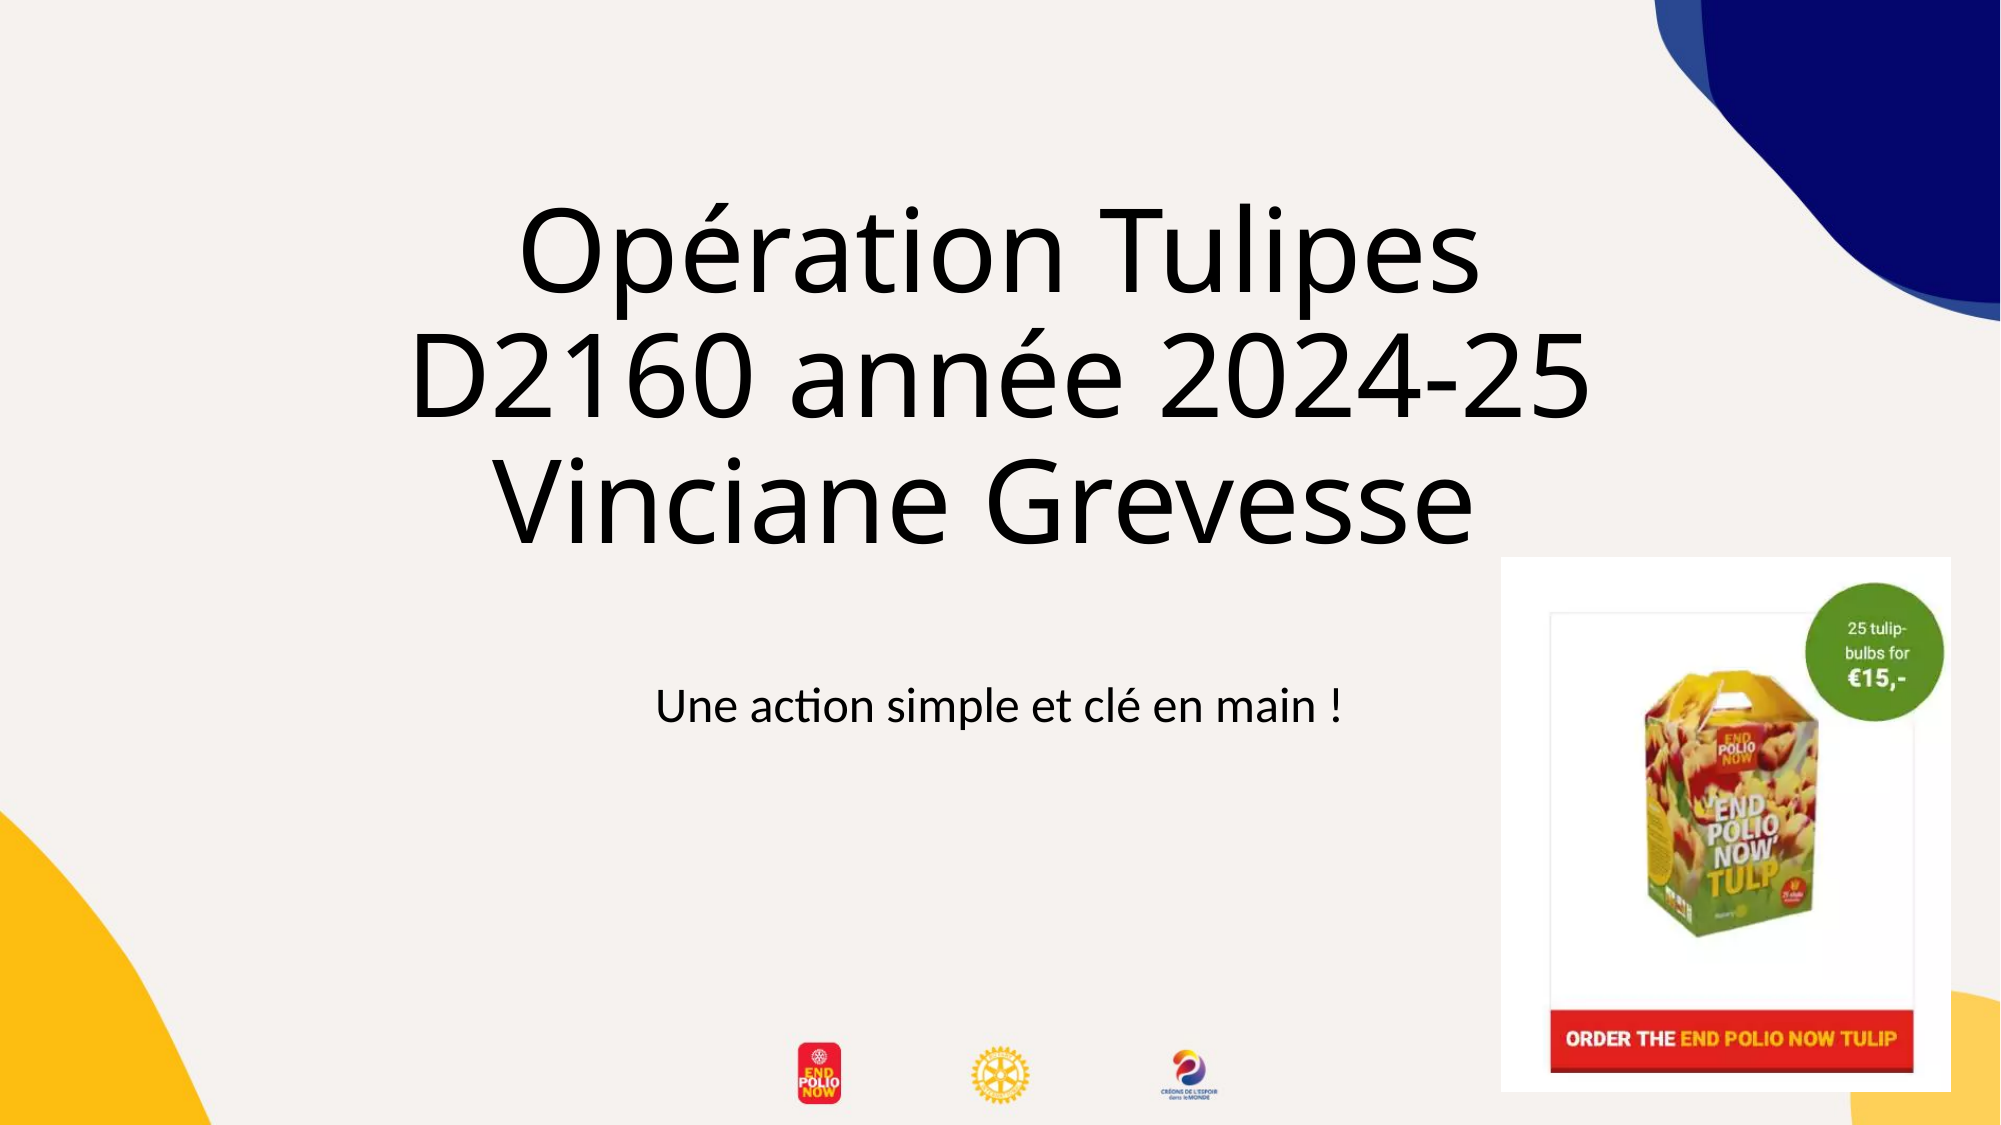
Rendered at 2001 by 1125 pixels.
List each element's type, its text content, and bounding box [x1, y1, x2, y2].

title Opération Tulipes D2160 année 2024-25 Vinciane Grevesse [249, 184, 1750, 576]
picture [0, 0, 2001, 1125]
subtitle Une action simple et clé en main ! [249, 590, 1501, 863]
